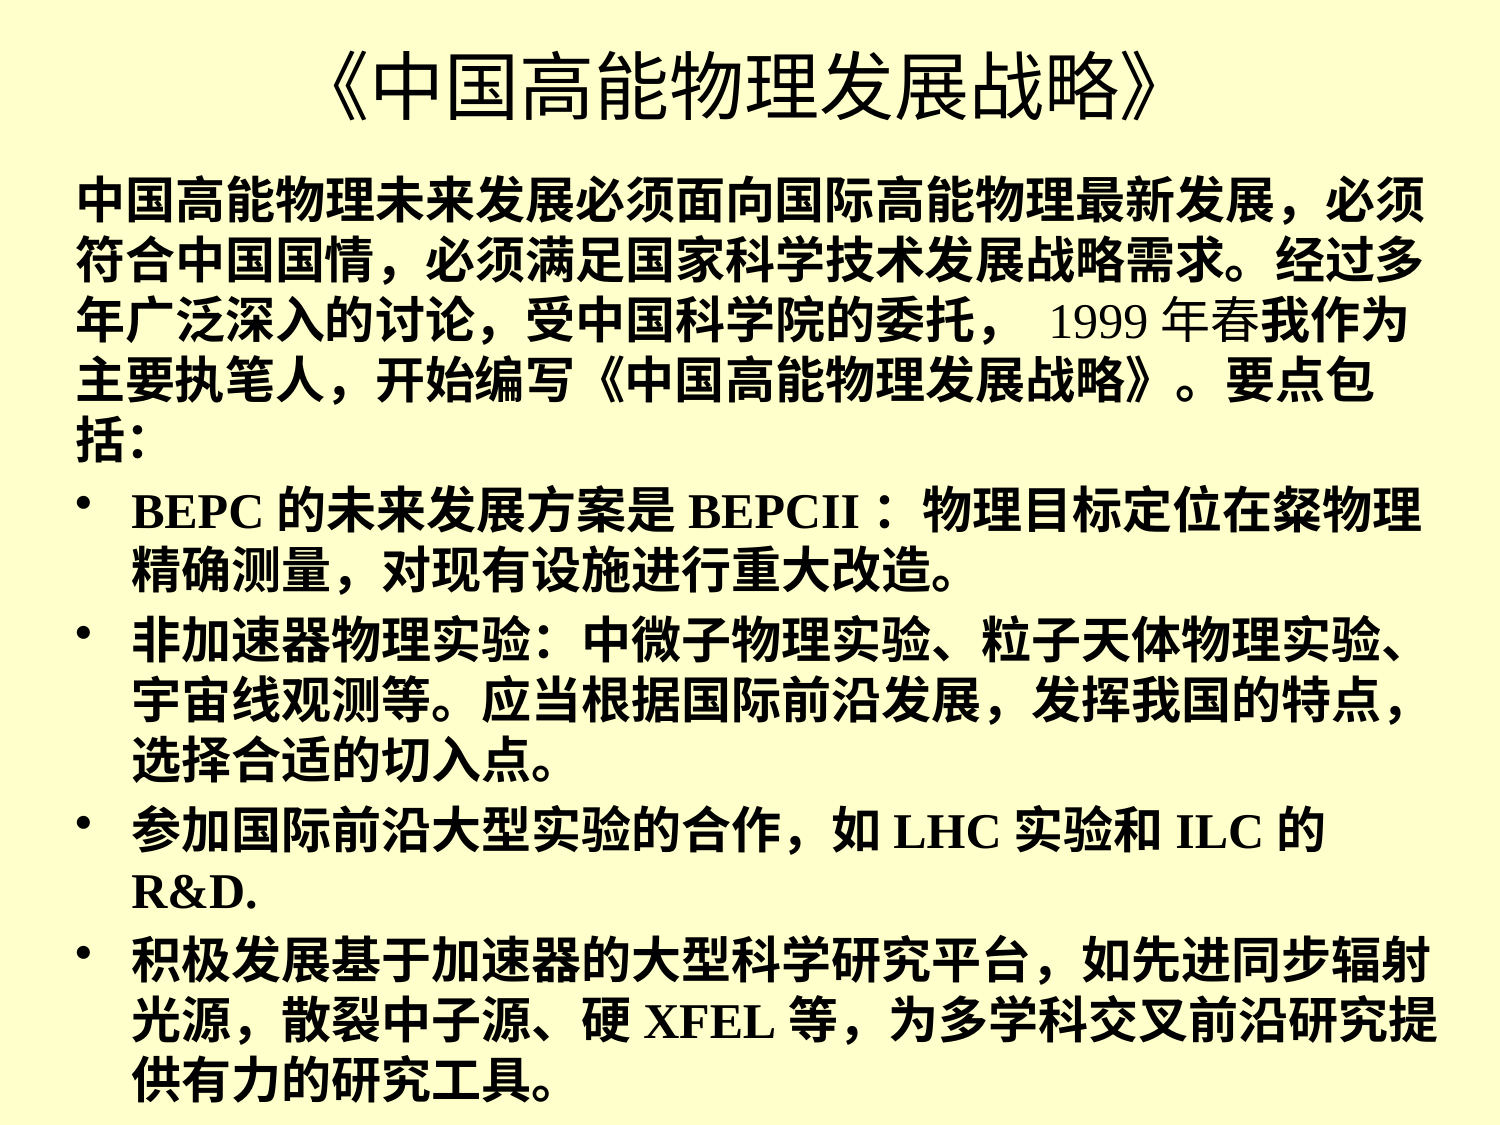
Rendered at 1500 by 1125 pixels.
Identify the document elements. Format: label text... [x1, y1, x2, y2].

title 《中国高能物理发展战略》 [64, 12, 1424, 138]
list 中国高能物理未来发展必须面向国际高能物理最新发展，必须符合中国国情，必须满足国家科学技术发展战略需求。经过多年广泛深入的讨论，受中国科学院的委托， 1999年春我作为主要执笔人，开始编写《中国高能物理发展战略》。要点包括： BEPC的未来发展方案是BEPCII：物理目标定位在粲物理精确测量，对现有设施进行重大改造。 非加速器物理实验：中微子物理实验、粒子天体物理实验、宇宙线观测等。应当根据国际前沿发展，发挥我国的特点，选择合适的切入点。 参加国际前沿大型实验的合作，如LHC实验和ILC的R&D. 积极发展基于加速器的大型科学研究平台，如先进同步辐射光源，散裂中子源、硬XFEL等，为多学科交叉前沿研究提供有力的研究工具。 增加BEPC运行费，安排改进和未来发展预研费用。 [60, 160, 1454, 936]
